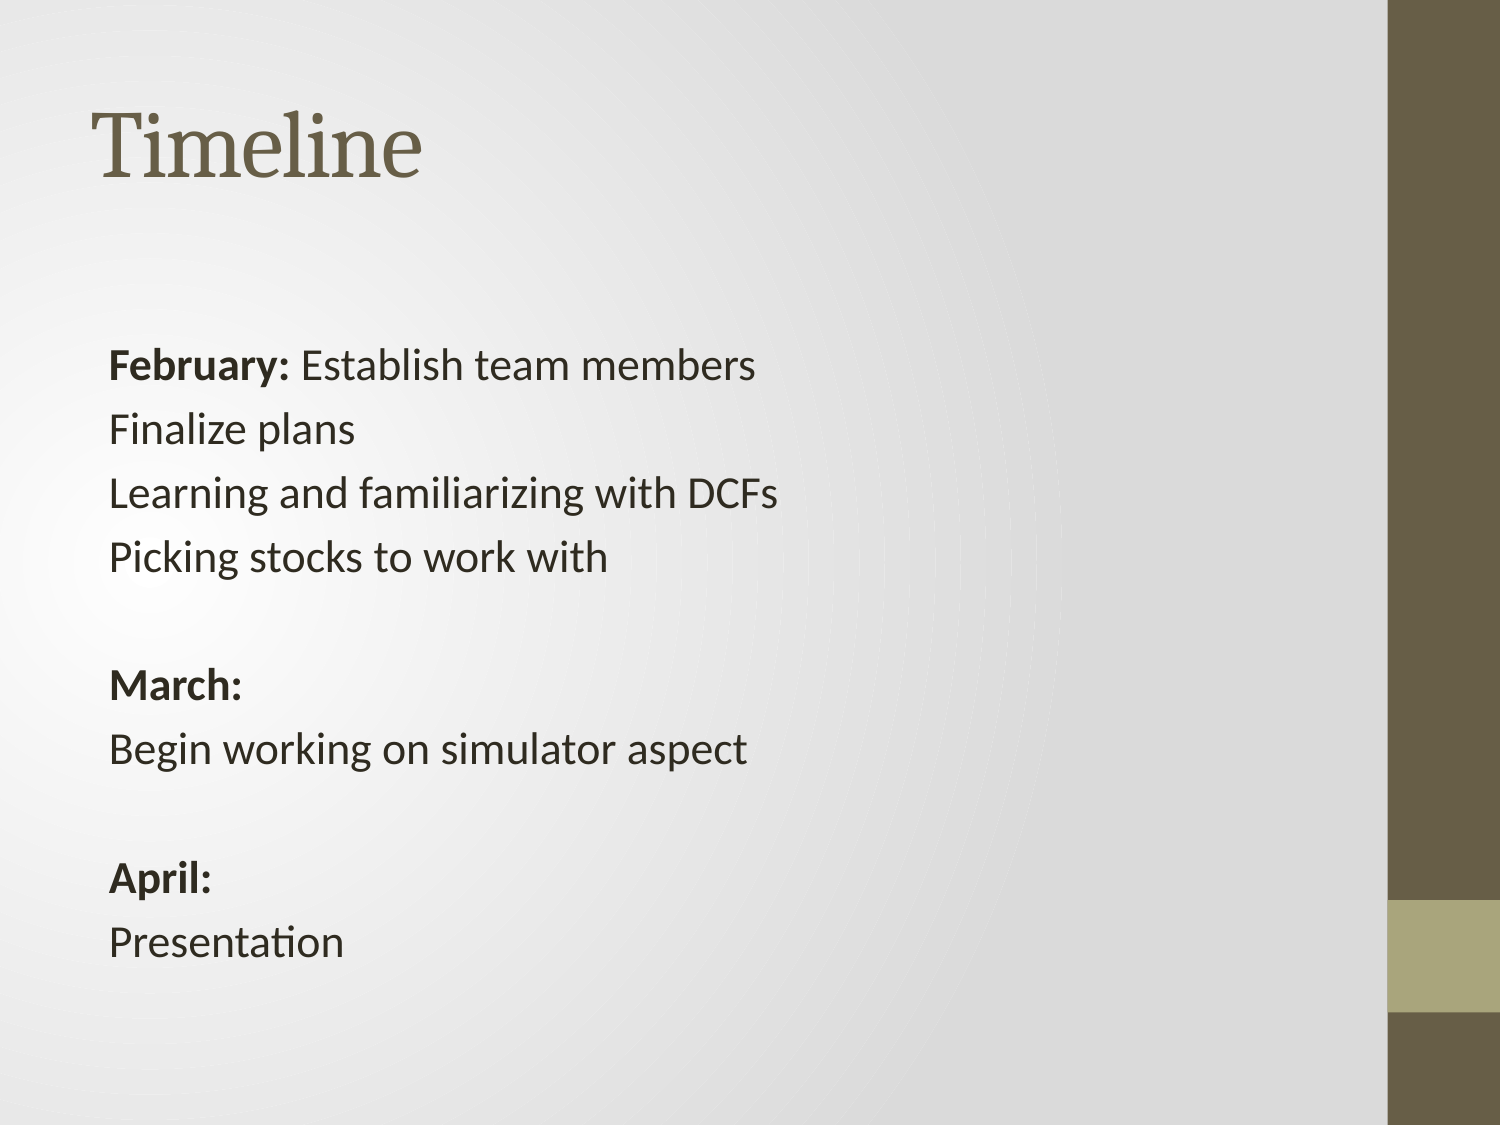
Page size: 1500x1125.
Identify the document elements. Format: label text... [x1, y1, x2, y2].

list February: Establish team members Finalize plans Learning and familiarizing with DCFs Picking stocks to work with March: Begin working on simulator aspect April: Presentation [75, 262, 1325, 1050]
title Timeline [75, 45, 1325, 233]
